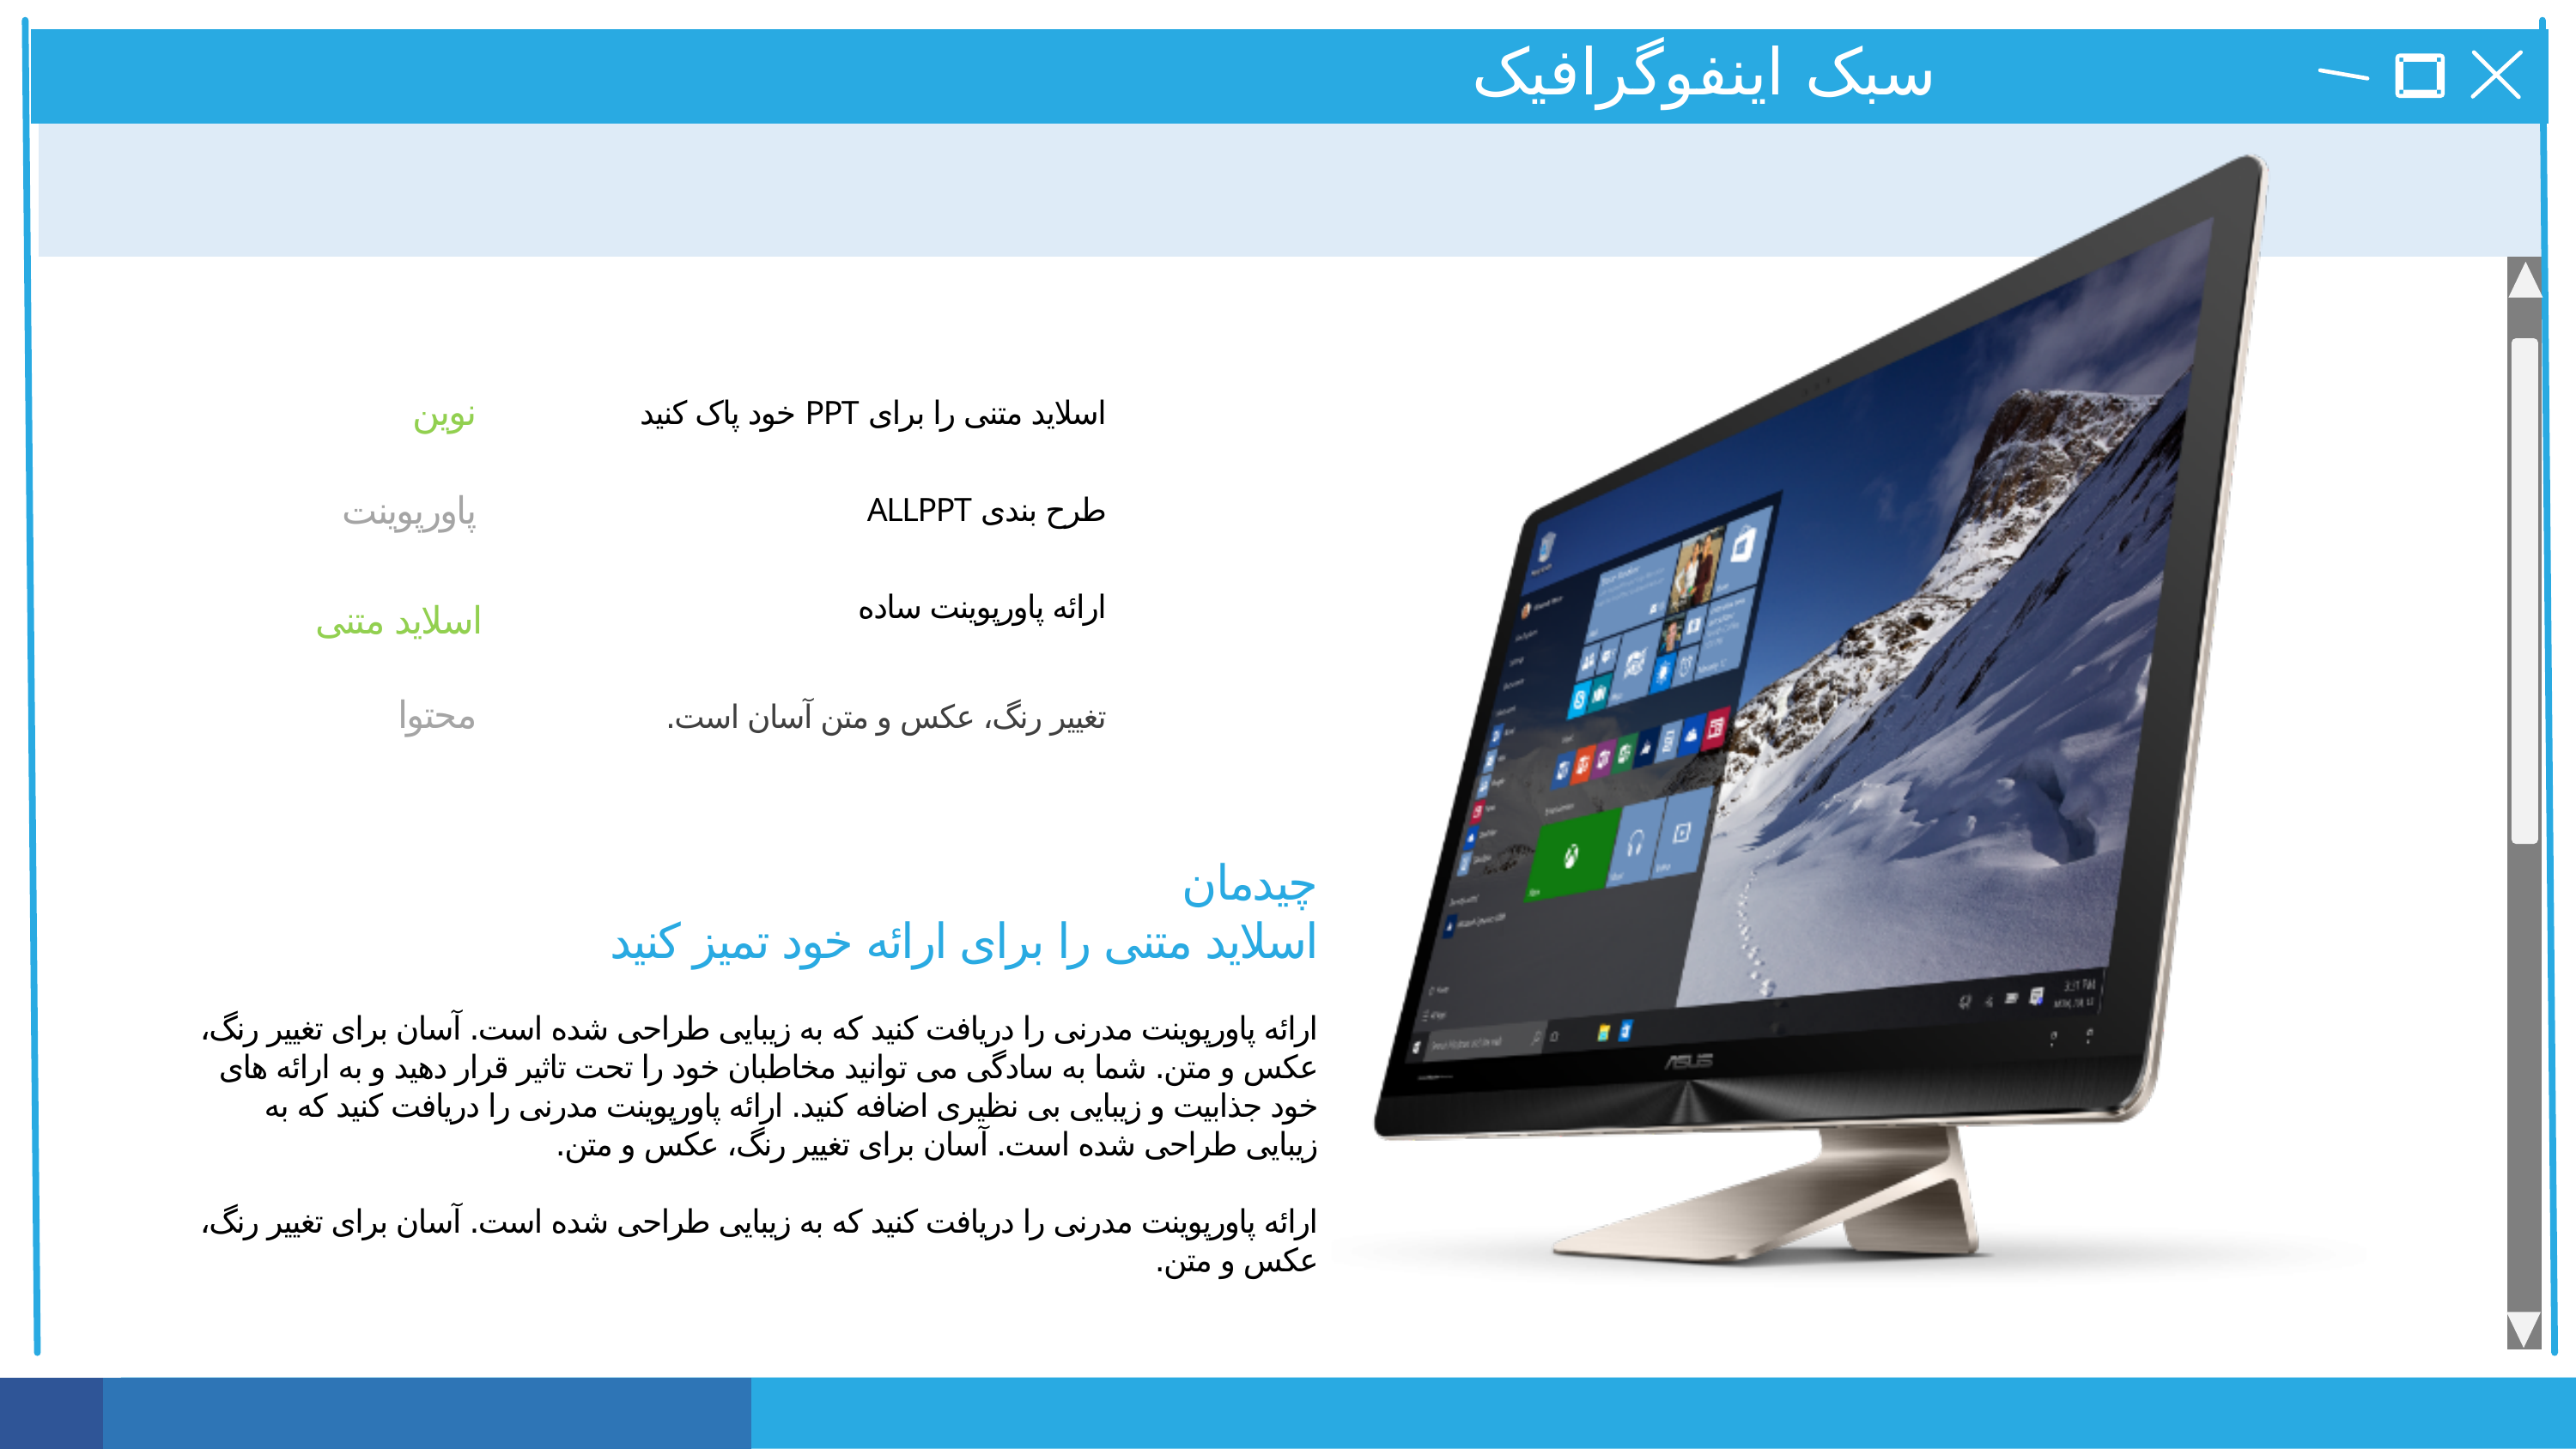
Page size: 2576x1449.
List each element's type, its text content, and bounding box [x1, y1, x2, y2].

text_box اسلاید متنی را برای PPT خود پاک کنید [519, 392, 1107, 432]
text_box نوین [186, 388, 477, 433]
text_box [2507, 304, 2543, 342]
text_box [2506, 1312, 2542, 1349]
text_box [39, 133, 2543, 257]
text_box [2507, 256, 2543, 261]
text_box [2395, 53, 2445, 99]
text_box چیدمان اسلاید متنی را برای ارائه خود تمیز کنید [186, 852, 1319, 968]
text_box طرح بندی ALLPPT [519, 488, 1107, 528]
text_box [102, 1377, 752, 1449]
text_box محتوا [186, 691, 477, 737]
text_box ارائه پاورپوینت مدرنی را دریافت کنید که به زیبایی طراحی شده است. آسان برای تغییر رنگ، عکس و متن. شما به سادگی می توانید مخاطبان خود را تحت تاثیر قرار دهید و به ارائه های خود جذابیت و زیبایی بی نظیری اضافه کنید. ارائه پاورپوینت مدرنی را دریافت کنید که به زیبایی طراحی شده است. آسان برای تغییر رنگ، عکس و متن. ارائه پاورپوینت مدرنی را دریافت کنید که به زیبایی طراحی شده است. آسان برای تغییر رنگ، عکس و متن. [186, 1008, 1319, 1279]
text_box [752, 1377, 2576, 1449]
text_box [2507, 847, 2543, 1312]
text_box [31, 28, 2549, 124]
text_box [2508, 261, 2543, 298]
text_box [0, 1377, 101, 1449]
text_box پاورپوینت [186, 486, 477, 532]
text_box [1331, 266, 2367, 1332]
text_box ارائه پاورپوینت ساده [519, 585, 1107, 625]
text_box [2511, 337, 2539, 845]
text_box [173, 585, 490, 652]
text_box تغییر رنگ، عکس و متن آسان است. [519, 695, 1107, 735]
